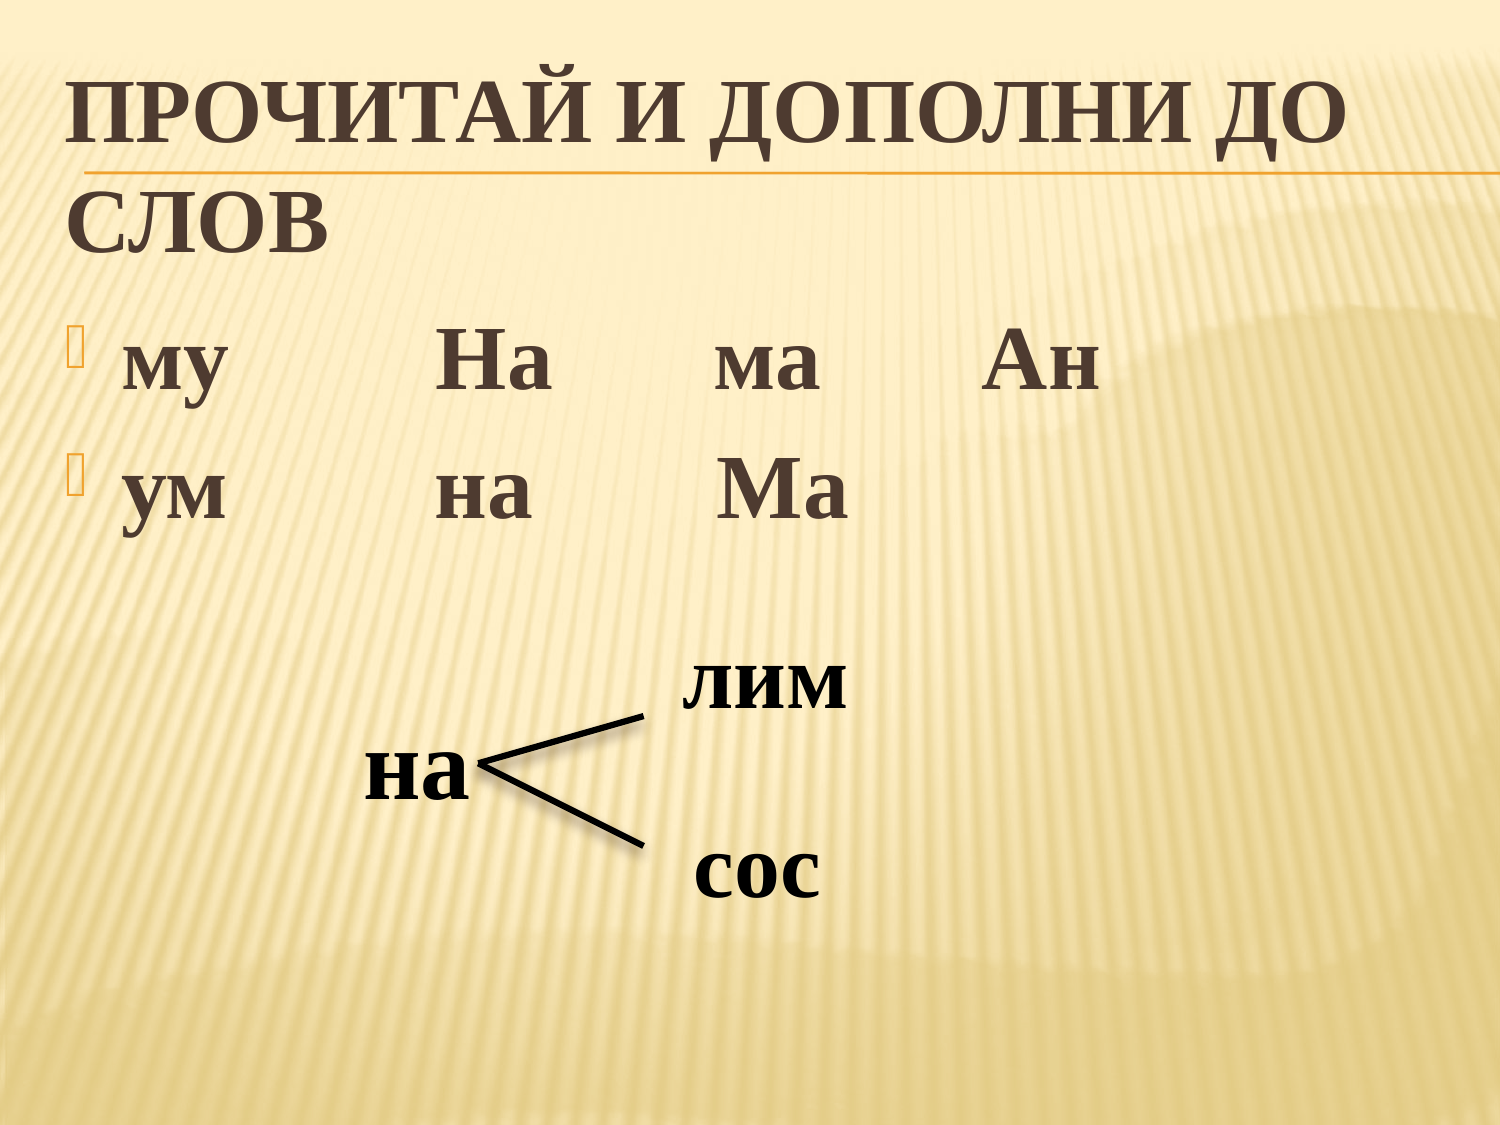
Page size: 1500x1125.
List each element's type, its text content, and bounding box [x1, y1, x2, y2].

text_box сос [679, 798, 841, 924]
title Прочитай и дополни до слов [50, 42, 1475, 279]
text_box на [348, 692, 538, 828]
text_box лим [667, 609, 1188, 735]
list му На ма Ан ум на Ма [50, 290, 1475, 610]
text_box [477, 715, 644, 762]
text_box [477, 762, 644, 847]
